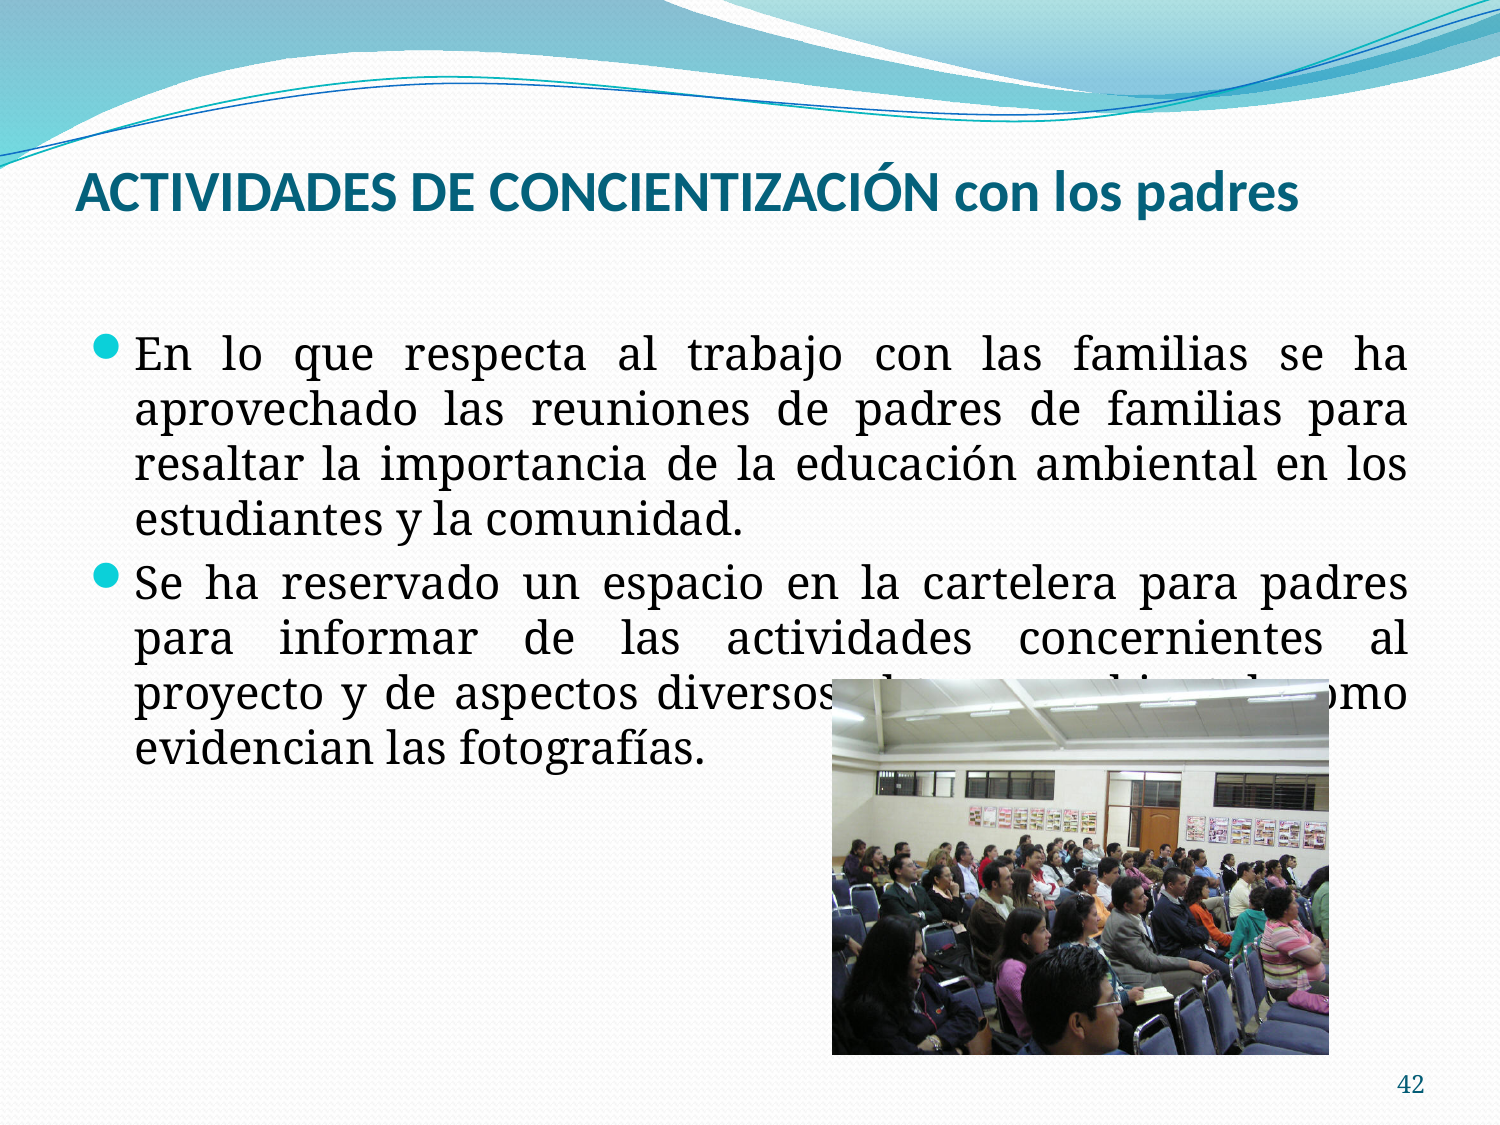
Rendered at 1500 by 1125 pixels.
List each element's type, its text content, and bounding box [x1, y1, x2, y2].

title ACTIVIDADES DE CONCIENTIZACIÓN con los padres [75, 80, 1300, 223]
slide_number 42 [1299, 1042, 1425, 1103]
list En lo que respecta al trabajo con las familias se ha aprovechado las reuniones de padres de familias para resaltar la importancia de la educación ambiental en los estudiantes y la comunidad. Se ha reservado un espacio en la cartelera para padres para informar de las actividades concernientes al proyecto y de aspectos diversos al tema ambiental, como evidencian las fotografías. [75, 317, 1425, 1038]
picture [831, 679, 1330, 1055]
